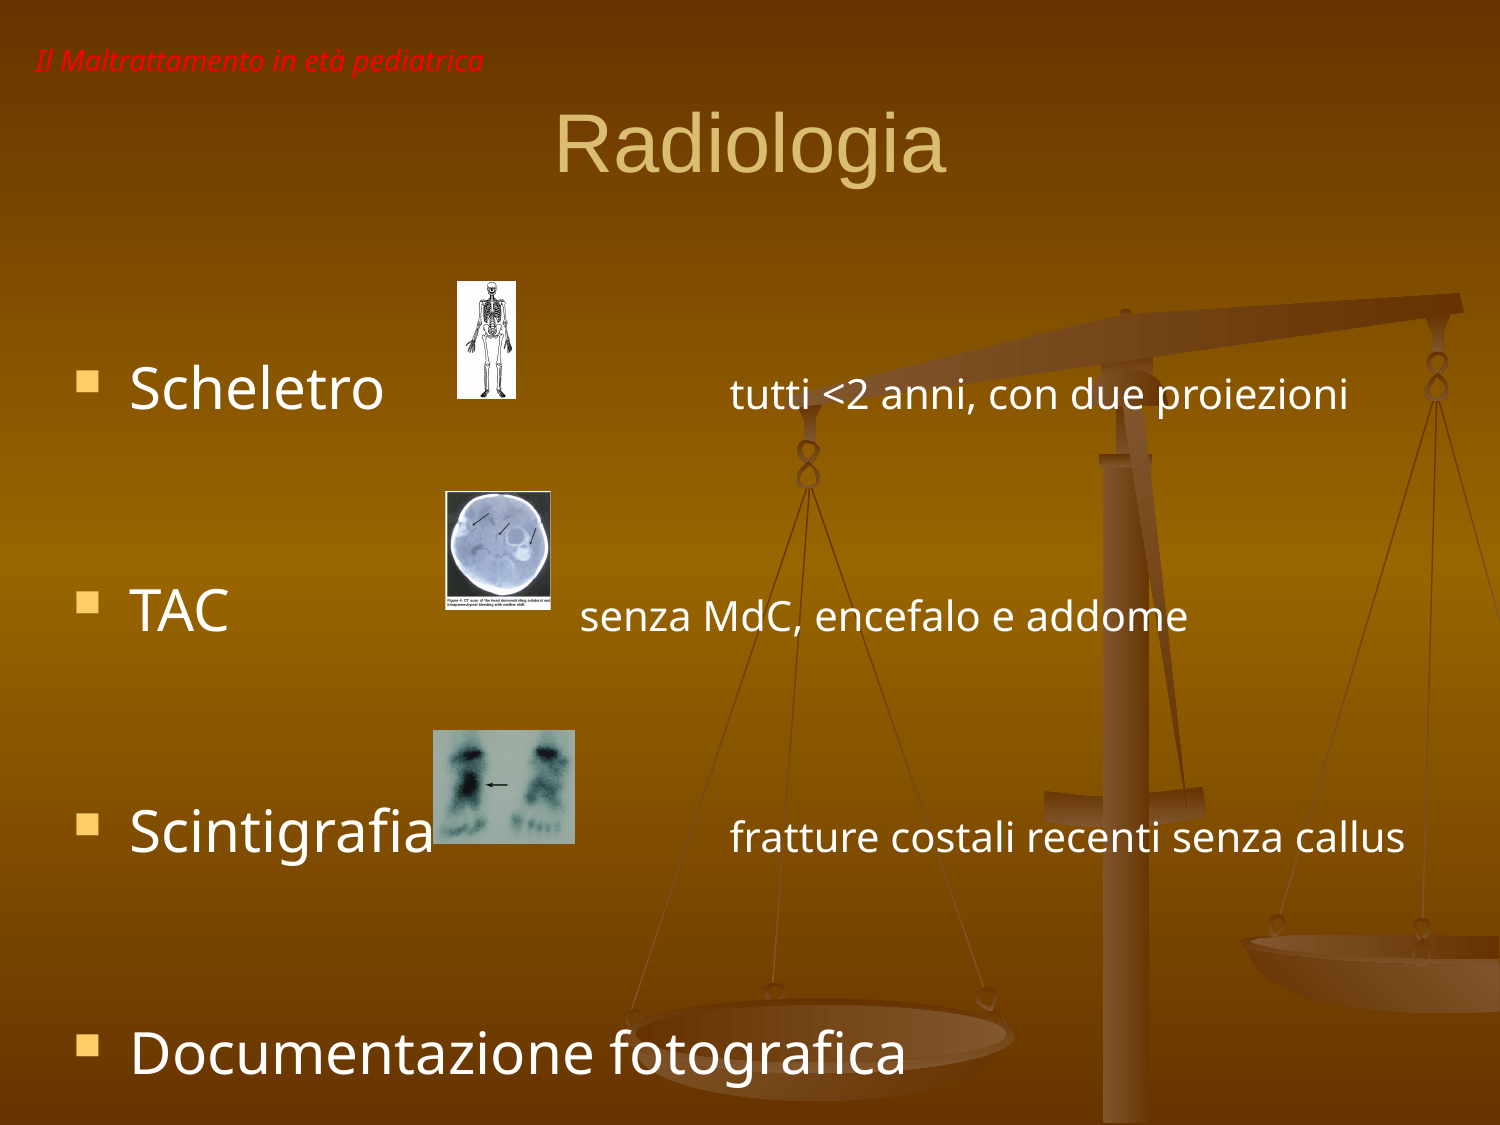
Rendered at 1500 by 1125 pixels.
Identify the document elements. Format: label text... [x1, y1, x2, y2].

text_box Radiologia [74, 82, 1425, 203]
picture [456, 281, 516, 399]
text_box Scheletro tutti <2 anni, con due proiezioni TAC senza MdC, encefalo e addome Scintigrafia fratture costali recenti senza callus Documentazione fotografica [58, 203, 1461, 903]
text_box Il Maltrattamento in età pediatrica [20, 35, 499, 85]
picture [433, 730, 575, 844]
picture [445, 491, 551, 610]
